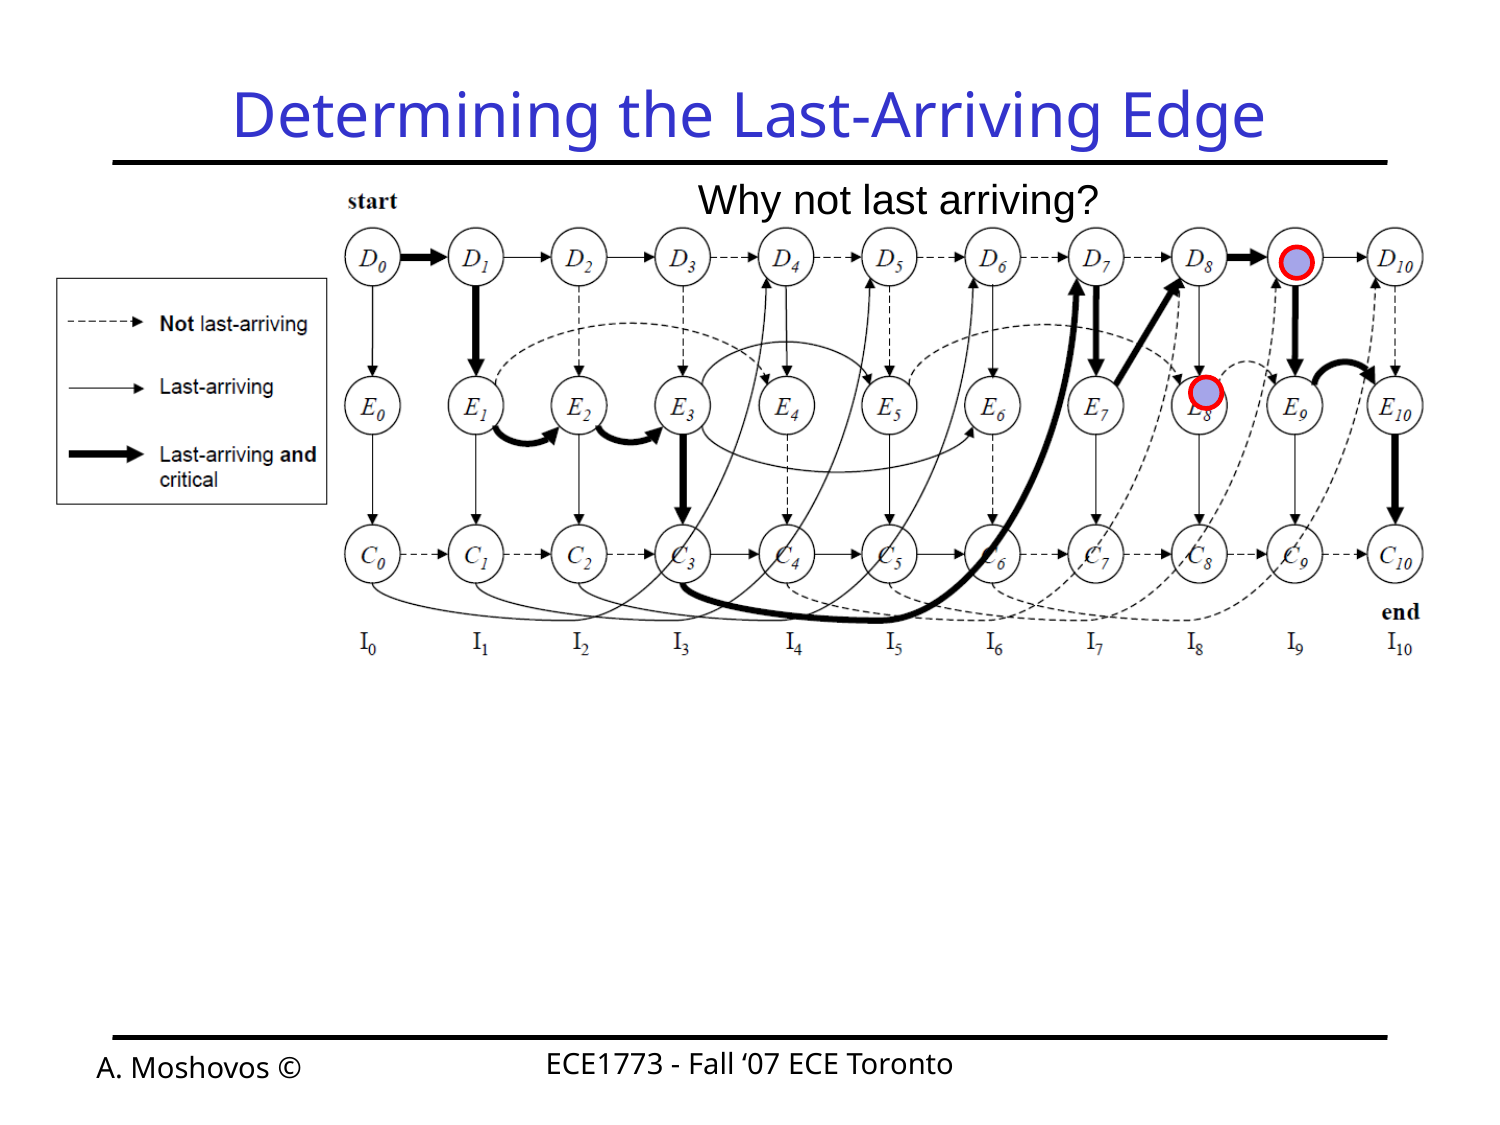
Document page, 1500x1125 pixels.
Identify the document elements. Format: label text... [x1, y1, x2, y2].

footer ECE1773 - Fall ‘07 ECE Toronto [487, 1037, 1013, 1101]
title Determining the Last-Arriving Edge [112, 62, 1388, 163]
slide_number A. Moshovos © [81, 1041, 395, 1105]
text_box Why not last arriving? [683, 165, 1115, 189]
picture [23, 190, 1456, 673]
